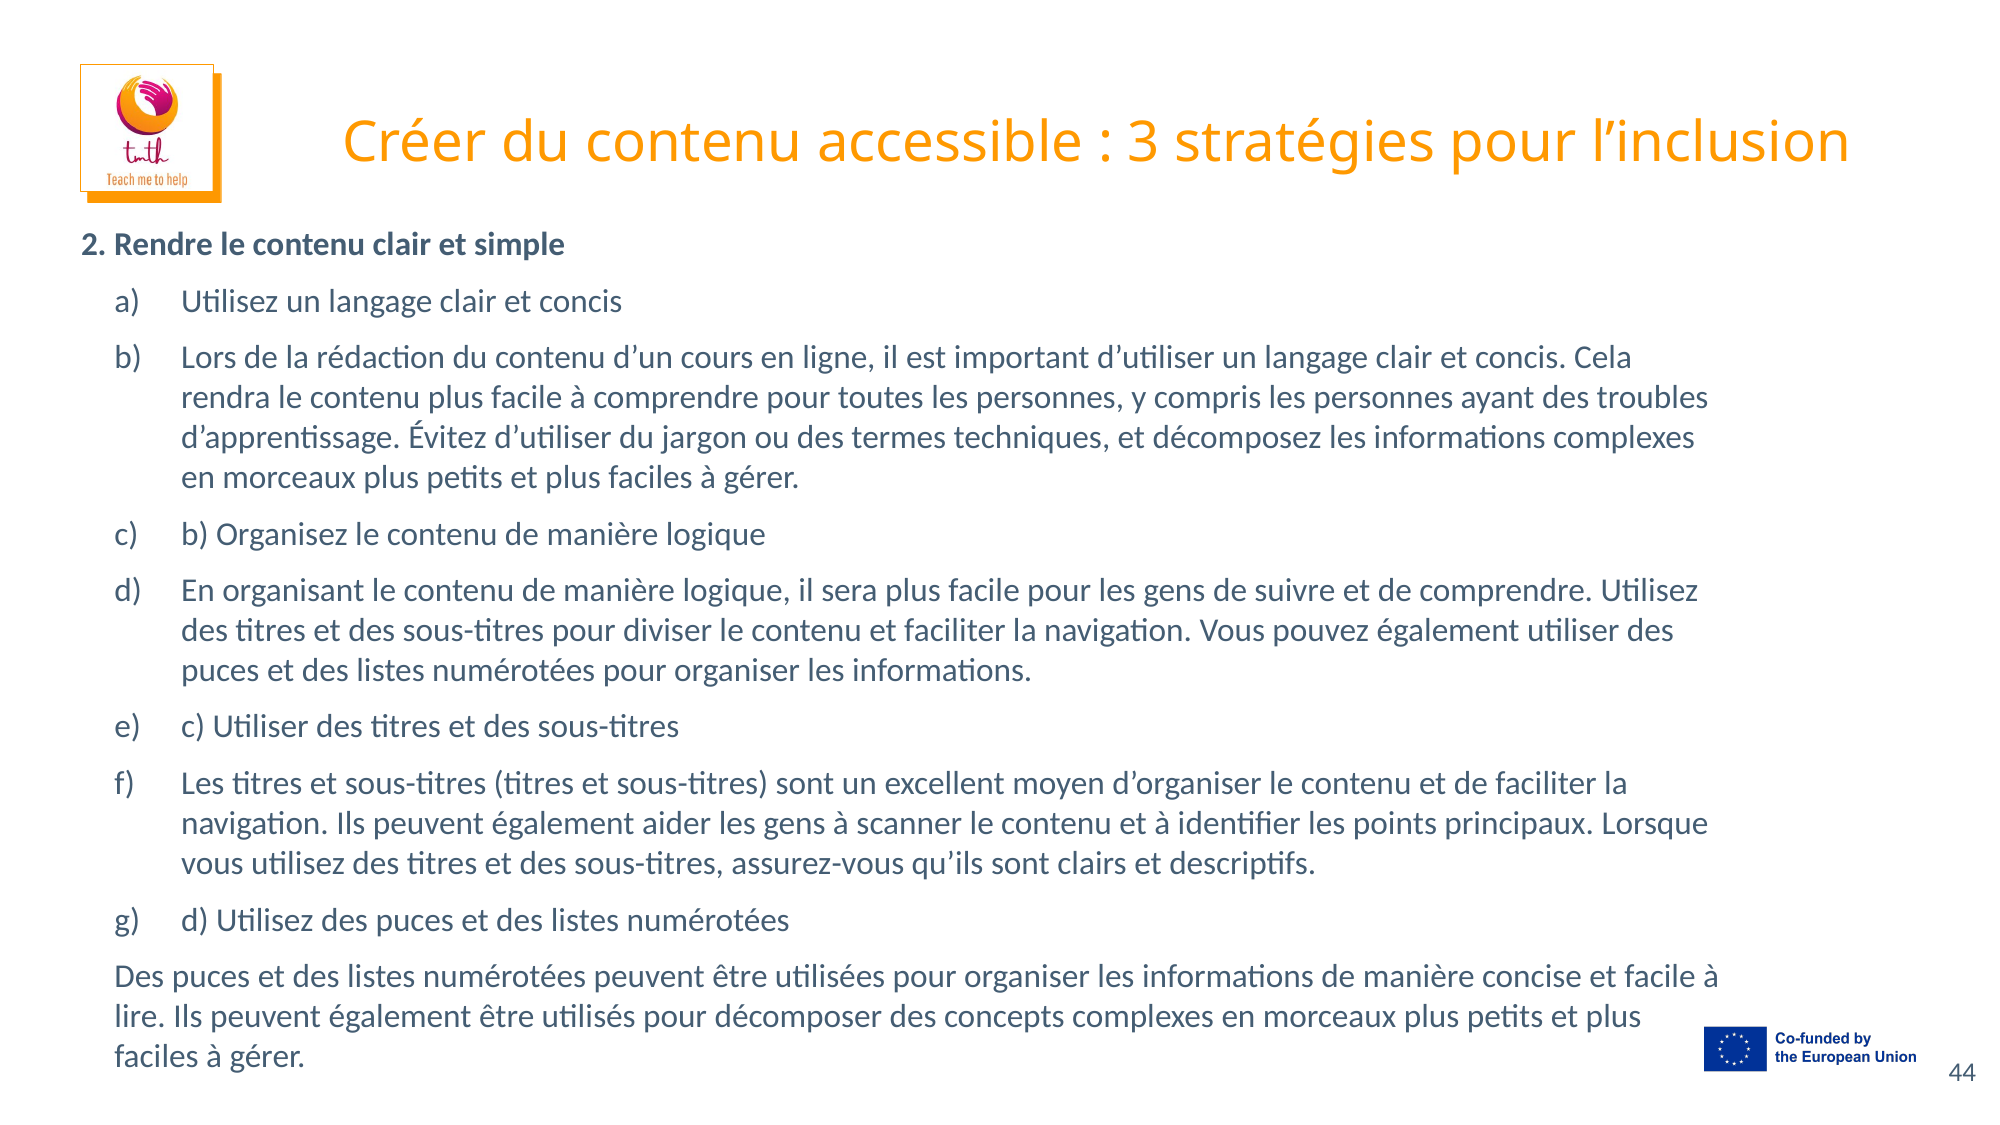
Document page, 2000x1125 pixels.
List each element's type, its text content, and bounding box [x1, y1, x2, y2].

list 2. Rendre le contenu clair et simple Utilisez un langage clair et concis Lors de la rédaction du contenu d’un cours en ligne, il est important d’utiliser un langage clair et concis. Cela rendra le contenu plus facile à comprendre pour toutes les personnes, y compris les personnes ayant des troubles d’apprentissage. Évitez d’utiliser du jargon ou des termes techniques, et décomposez les informations complexes en morceaux plus petits et plus faciles à gérer. b) Organisez le contenu de manière logique En organisant le contenu de manière logique, il sera plus facile pour les gens de suivre et de comprendre. Utilisez des titres et des sous-titres pour diviser le contenu et faciliter la navigation. Vous pouvez également utiliser des puces et des listes numérotées pour organiser les informations. c) Utiliser des titres et des sous-titres Les titres et sous-titres (titres et sous-titres) sont un excellent moyen d’organiser le contenu et de faciliter la navigation. Ils peuvent également aider les gens à scanner le contenu et à identifier les points principaux. Lorsque vous utilisez des titres et des sous-titres, assurez-vous qu’ils sont clairs et descriptifs. d) Utilisez des puces et des listes numérotées Des puces et des listes numérotées peuvent être utilisées pour organiser les informations de manière concise et facile à lire. Ils peuvent également être utilisés pour décomposer des concepts complexes en morceaux plus petits et plus faciles à gérer. [60, 201, 1745, 316]
title Créer du contenu accessible : 3 stratégies pour l’inclusion [254, 76, 1940, 202]
slide_number 44 [1871, 1038, 1992, 1125]
picture [81, 65, 213, 191]
picture [1704, 1023, 1919, 1075]
